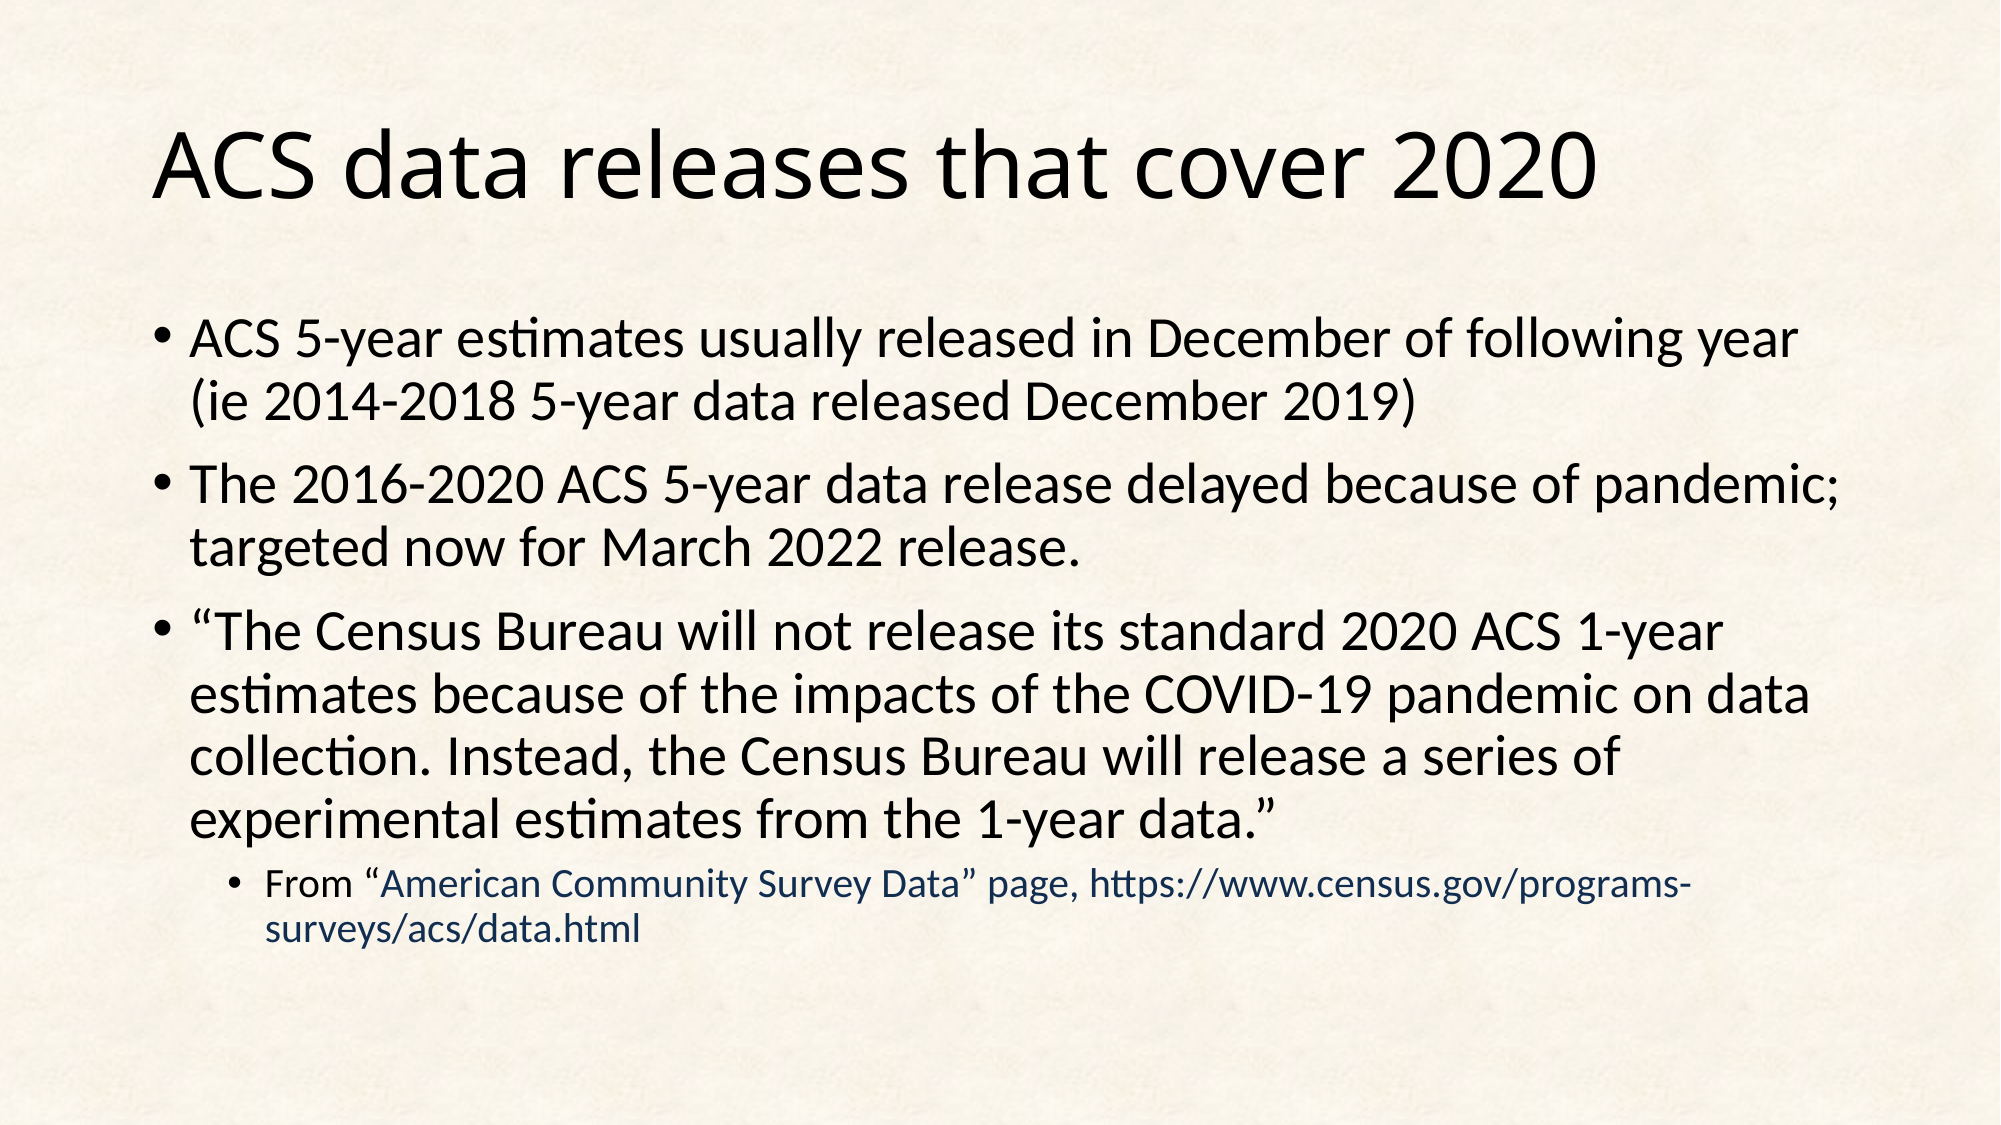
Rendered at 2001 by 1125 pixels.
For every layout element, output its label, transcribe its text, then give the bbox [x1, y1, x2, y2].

title ACS data releases that cover 2020 [137, 59, 1863, 278]
list ACS 5-year estimates usually released in December of following year (ie 2014-2018 5-year data released December 2019) The 2016-2020 ACS 5-year data release delayed because of pandemic; targeted now for March 2022 release. “The Census Bureau will not release its standard 2020 ACS 1-year estimates because of the impacts of the COVID-19 pandemic on data collection. Instead, the Census Bureau will release a series of experimental estimates from the 1-year data.” From “American Community Survey Data” page, https://www.census.gov/programs-surveys/acs/data.html [137, 299, 1863, 1014]
